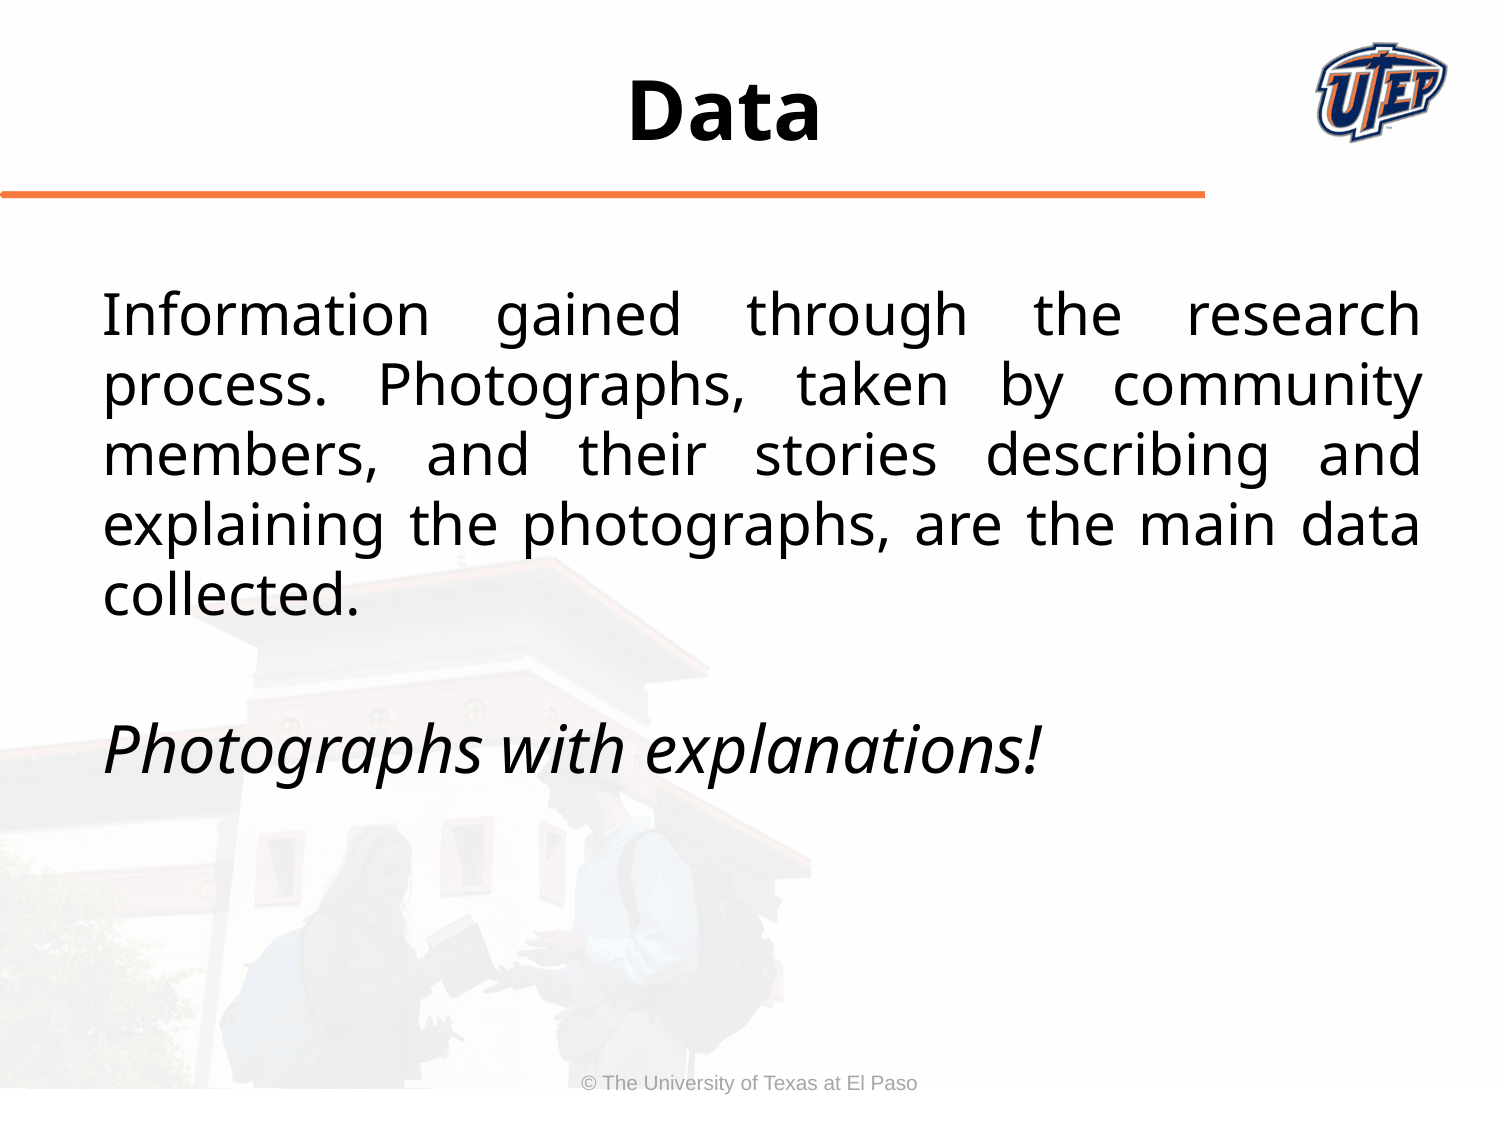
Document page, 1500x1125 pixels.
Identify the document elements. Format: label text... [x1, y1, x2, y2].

text_box Data [99, 50, 1350, 165]
picture [617, 1080, 622, 1089]
picture [661, 1080, 666, 1089]
picture [743, 1080, 749, 1089]
picture [909, 1080, 915, 1089]
picture [0, 0, 1500, 1089]
picture [874, 1077, 881, 1083]
text_box Information gained through the research process. Photographs, taken by community members, and their stories describing and explaining the photographs, are the main data collected. Photographs with explanations! [87, 269, 1438, 795]
